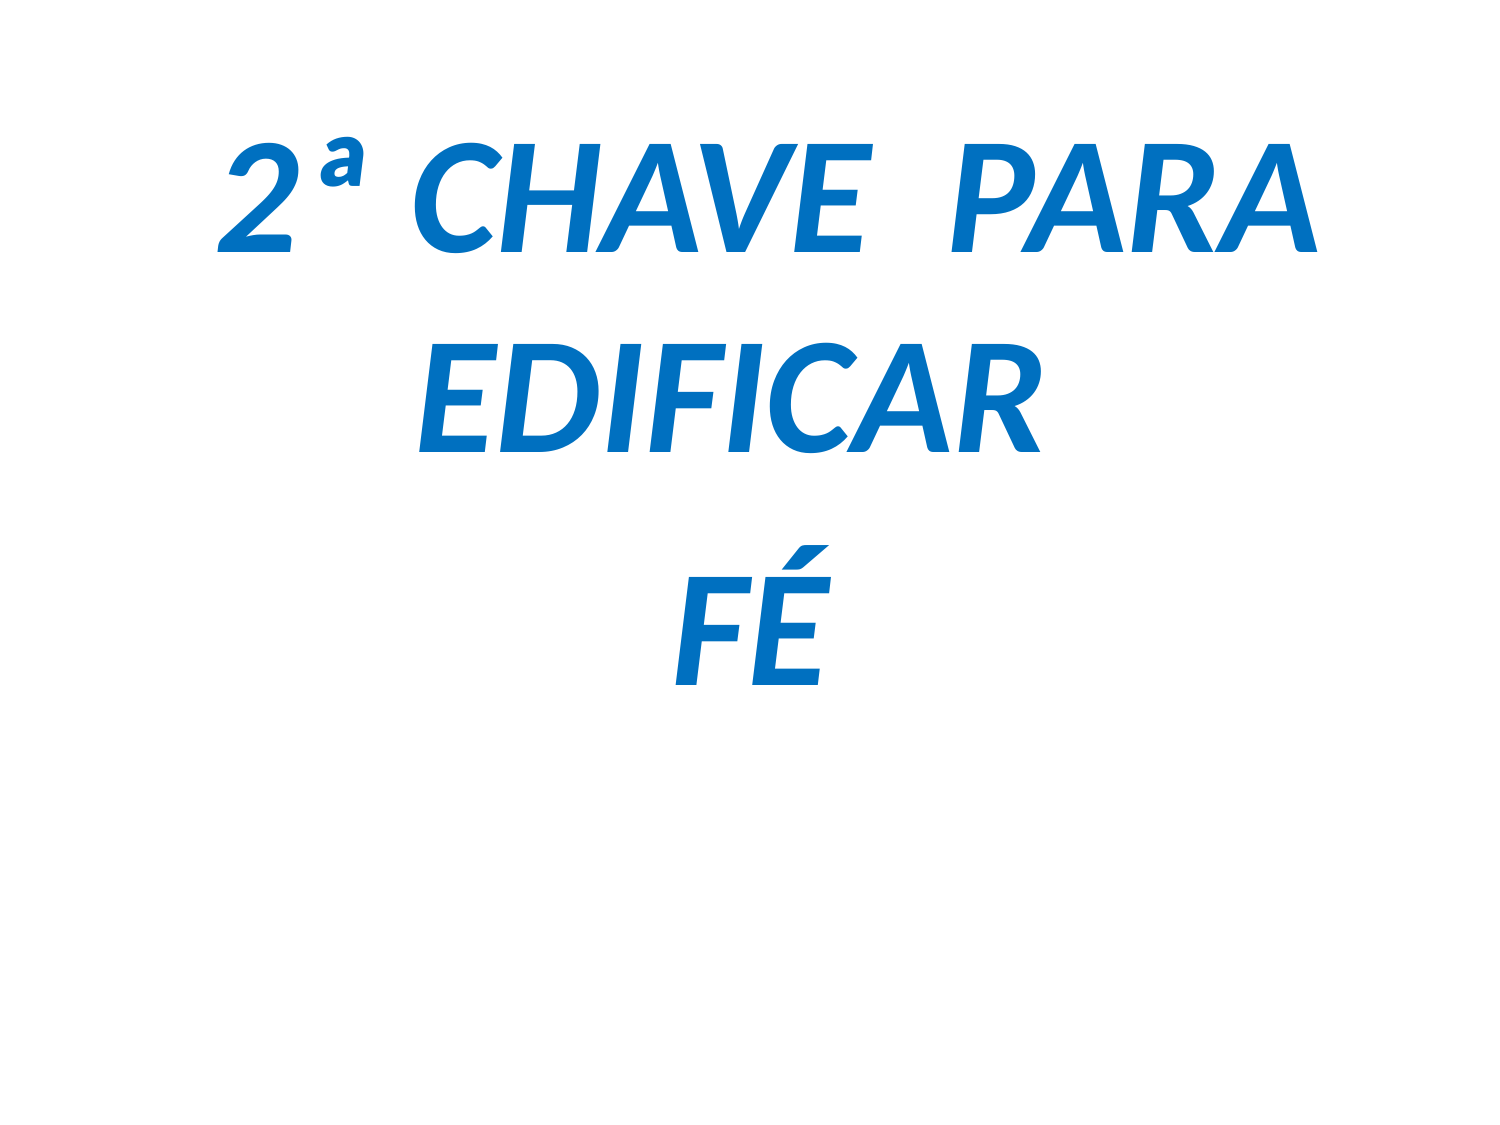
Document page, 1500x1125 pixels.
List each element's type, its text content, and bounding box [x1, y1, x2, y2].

list 2ª CHAVE PARA EDIFICAR FÉ [75, 78, 1425, 1005]
